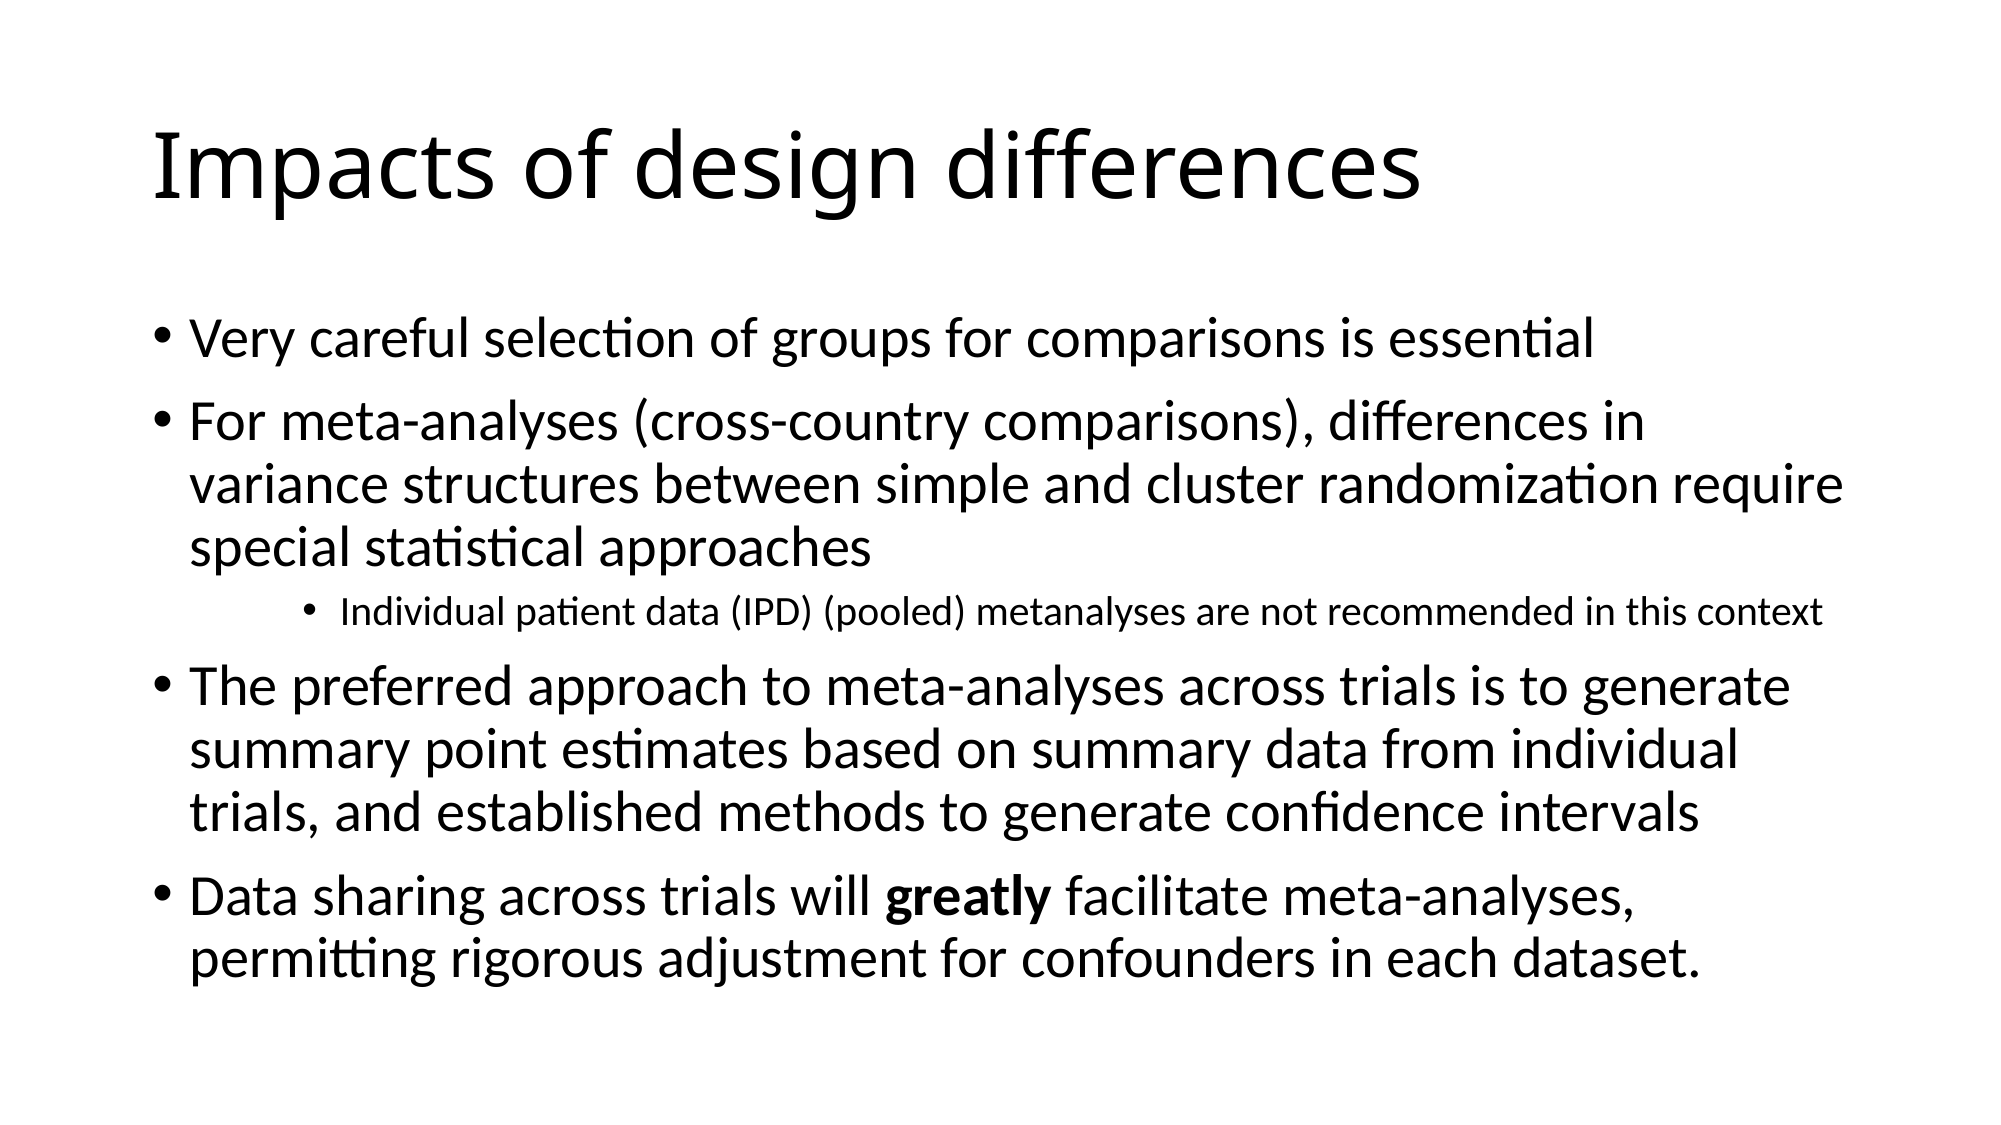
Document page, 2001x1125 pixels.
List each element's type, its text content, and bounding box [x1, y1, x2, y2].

list Very careful selection of groups for comparisons is essential For meta-analyses (cross-country comparisons), differences in variance structures between simple and cluster randomization require special statistical approaches Individual patient data (IPD) (pooled) metanalyses are not recommended in this context The preferred approach to meta-analyses across trials is to generate summary point estimates based on summary data from individual trials, and established methods to generate confidence intervals Data sharing across trials will greatly facilitate meta-analyses, permitting rigorous adjustment for confounders in each dataset. [137, 299, 1863, 1014]
title Impacts of design differences [137, 59, 1863, 278]
